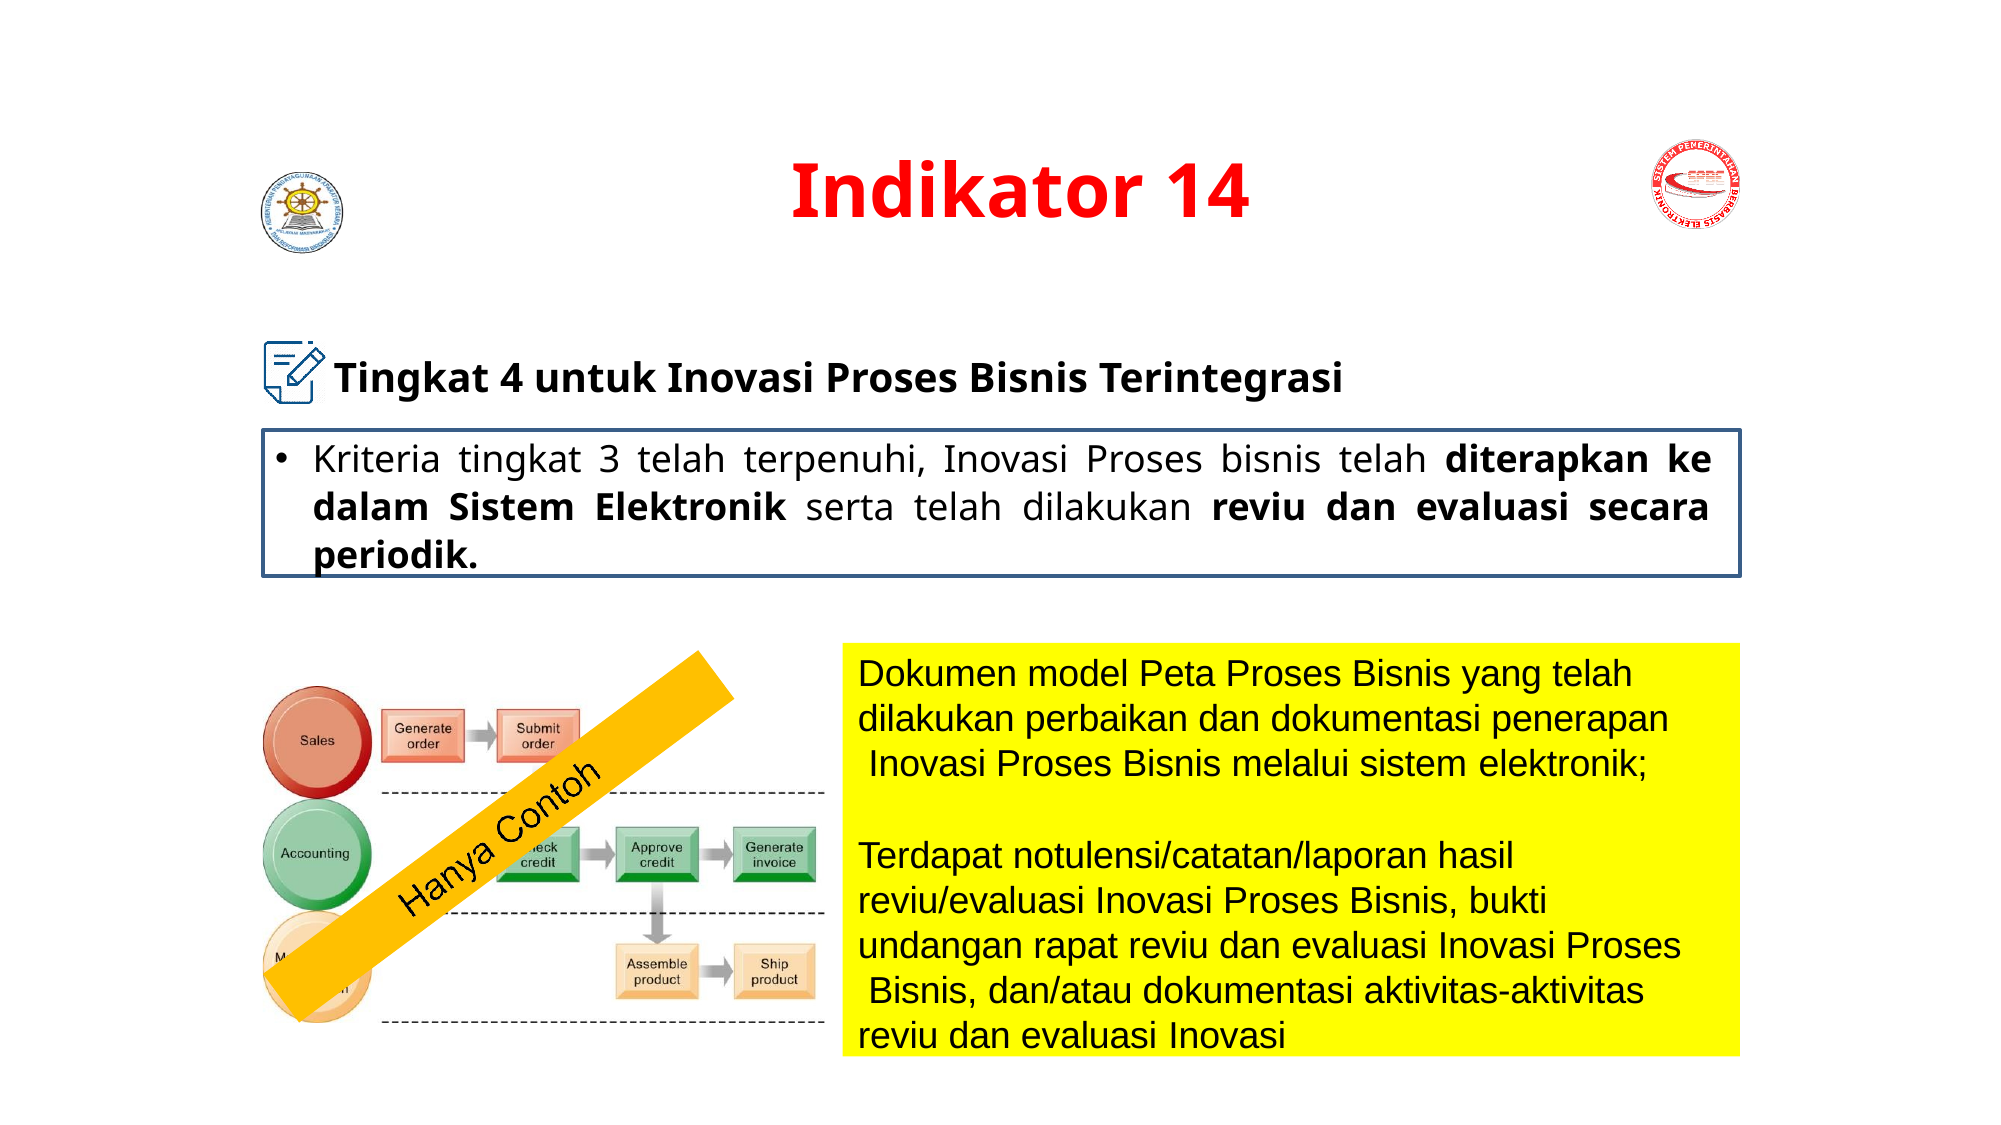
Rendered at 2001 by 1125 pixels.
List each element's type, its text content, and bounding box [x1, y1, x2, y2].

text_box [1651, 139, 1740, 229]
text_box [260, 172, 344, 254]
text_box Tingkat 4 untuk Inovasi Proses Bisnis Terintegrasi [331, 349, 1489, 401]
text_box Kriteria tingkat 3 telah terpenuhi, Inovasi Proses bisnis telah diterapkan ke dalam Sistem Elektronik serta telah dilakukan reviu dan evaluasi secara periodik. [263, 430, 1741, 577]
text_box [262, 649, 825, 1023]
title Indikator 14 [789, 140, 1321, 331]
text_box [263, 341, 326, 404]
text_box Dokumen model Peta Proses Bisnis yang telah dilakukan perbaikan dan dokumentasi penerapan Inovasi Proses Bisnis melalui sistem elektronik; Terdapat notulensi/catatan/laporan hasil reviu/evaluasi Inovasi Proses Bisnis, bukti undangan rapat reviu dan evaluasi Inovasi Proses Bisnis, dan/atau dokumentasi aktivitas-aktivitas reviu dan evaluasi Inovasi [842, 642, 1740, 1057]
